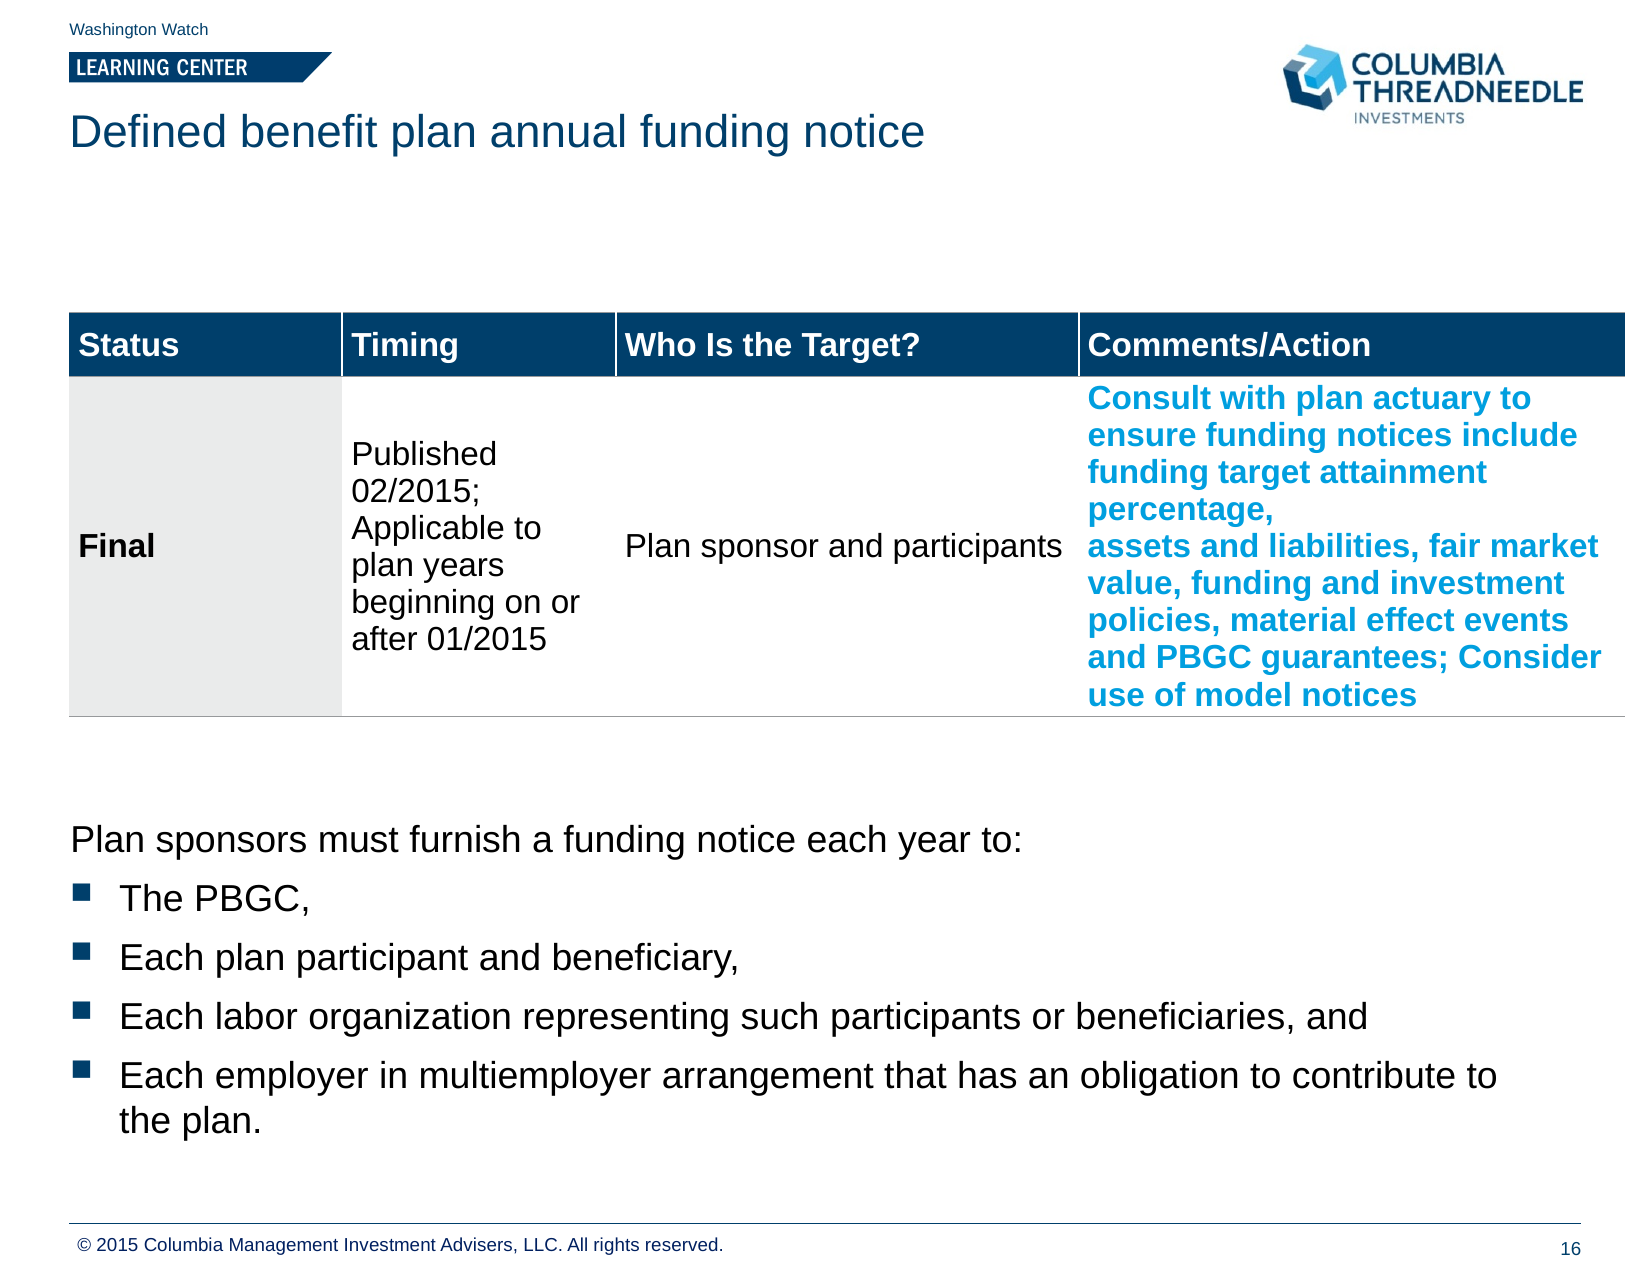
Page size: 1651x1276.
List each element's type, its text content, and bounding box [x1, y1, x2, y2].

table_cell Plan sponsor and participants [616, 377, 1079, 716]
list Plan sponsors must furnish a funding notice each year to: The PBGC, Each plan participant and beneficiary, Each labor organization representing such participants or beneficiaries, and Each employer in multiemployer arrangement that has an obligation to contribute to the plan. [70, 815, 1582, 1251]
table_header Timing [343, 313, 615, 376]
list Washington Watch [69, 11, 886, 48]
picture [1262, 23, 1603, 144]
title Defined benefit plan annual funding notice [69, 102, 1246, 276]
table_cell Final [69, 377, 342, 716]
picture [69, 52, 332, 83]
text_box © 2015 Columbia Management Investment Advisers, LLC. All rights reserved. [62, 1225, 948, 1263]
slide_number 16 [1389, 1251, 1582, 1271]
table_cell Published 02/2015; Applicable to plan years beginning on or after 01/2015 [342, 377, 616, 716]
table_header Status [69, 313, 341, 376]
table_header Comments/Action [1080, 313, 1625, 376]
table_cell Consult with plan actuary to ensure funding notices include funding target attainment percentage, assets and liabilities, fair market value, funding and investment policies, material effect events and PBGC guarantees; Consider use of model notices [1079, 377, 1625, 716]
table_header Who Is the Target? [617, 313, 1078, 376]
